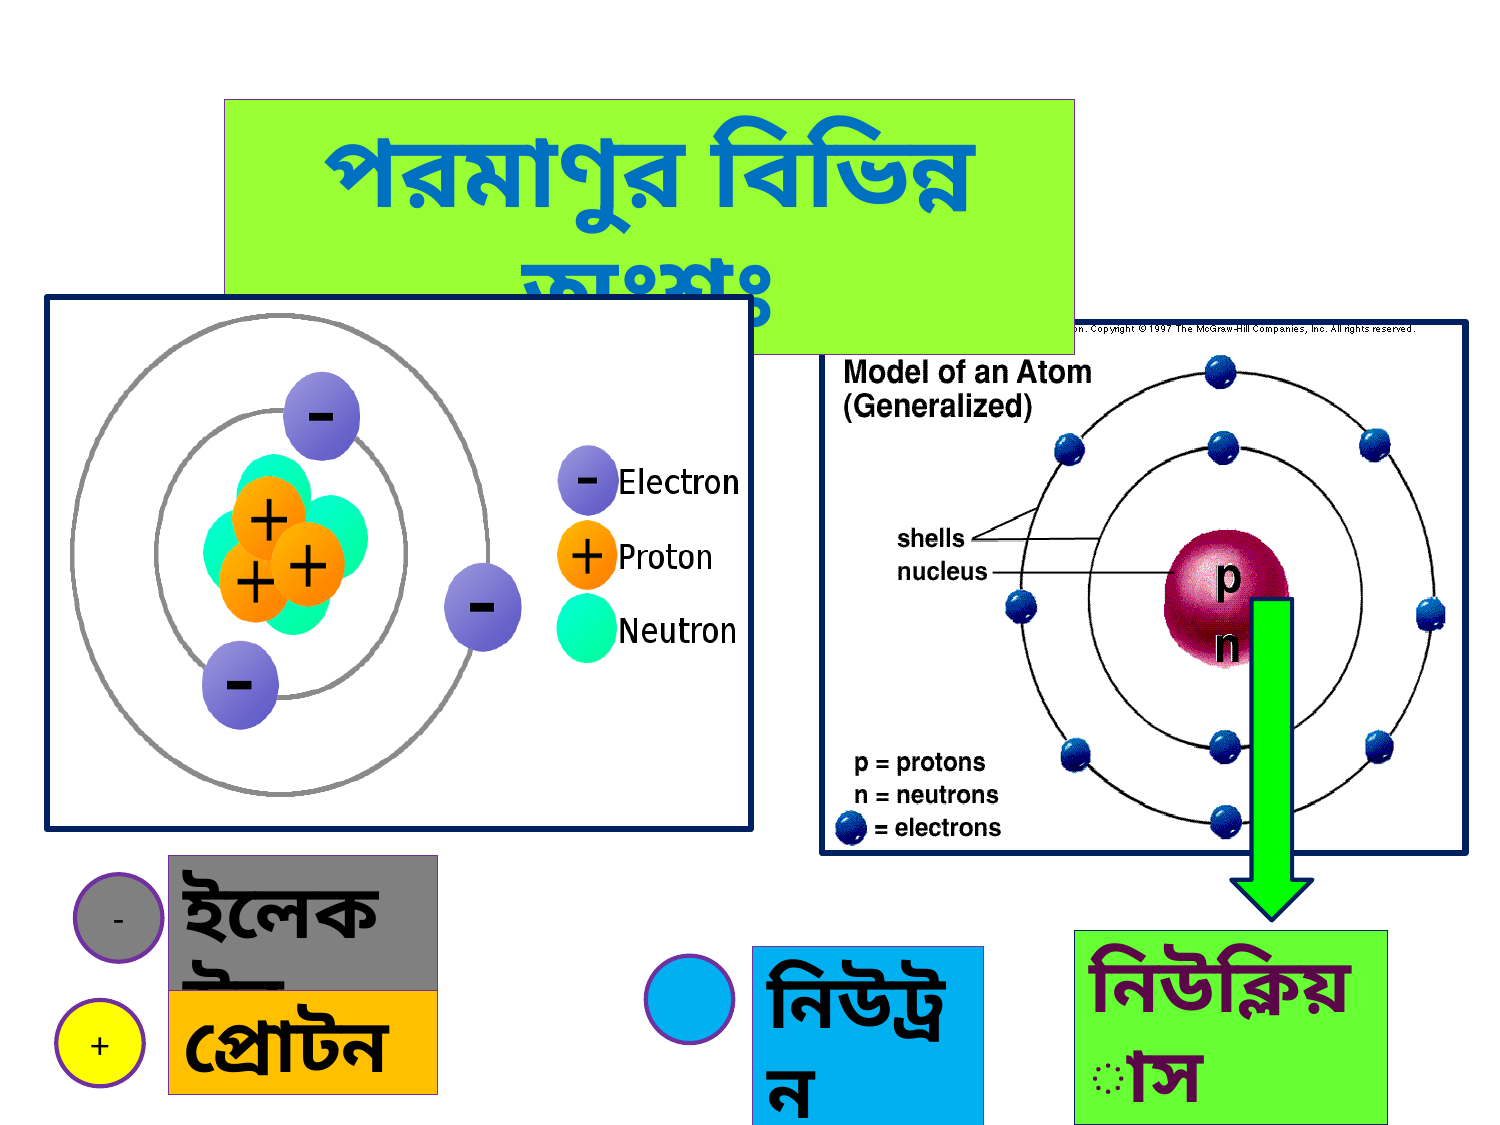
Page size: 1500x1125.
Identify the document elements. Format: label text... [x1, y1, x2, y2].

text_box নিউক্লিয়াস [1074, 930, 1388, 1125]
text_box [643, 953, 736, 1046]
text_box [1229, 859, 1315, 923]
text_box পরমাণুর বিভিন্ন অংশঃ [224, 99, 1075, 355]
text_box + [54, 997, 146, 1089]
text_box - [72, 872, 165, 964]
text_box প্রোটন [168, 990, 438, 1095]
picture [49, 299, 748, 827]
picture [824, 324, 1463, 851]
text_box নিউট্রন [752, 946, 984, 1125]
text_box ইলেকট্রন [168, 855, 438, 990]
